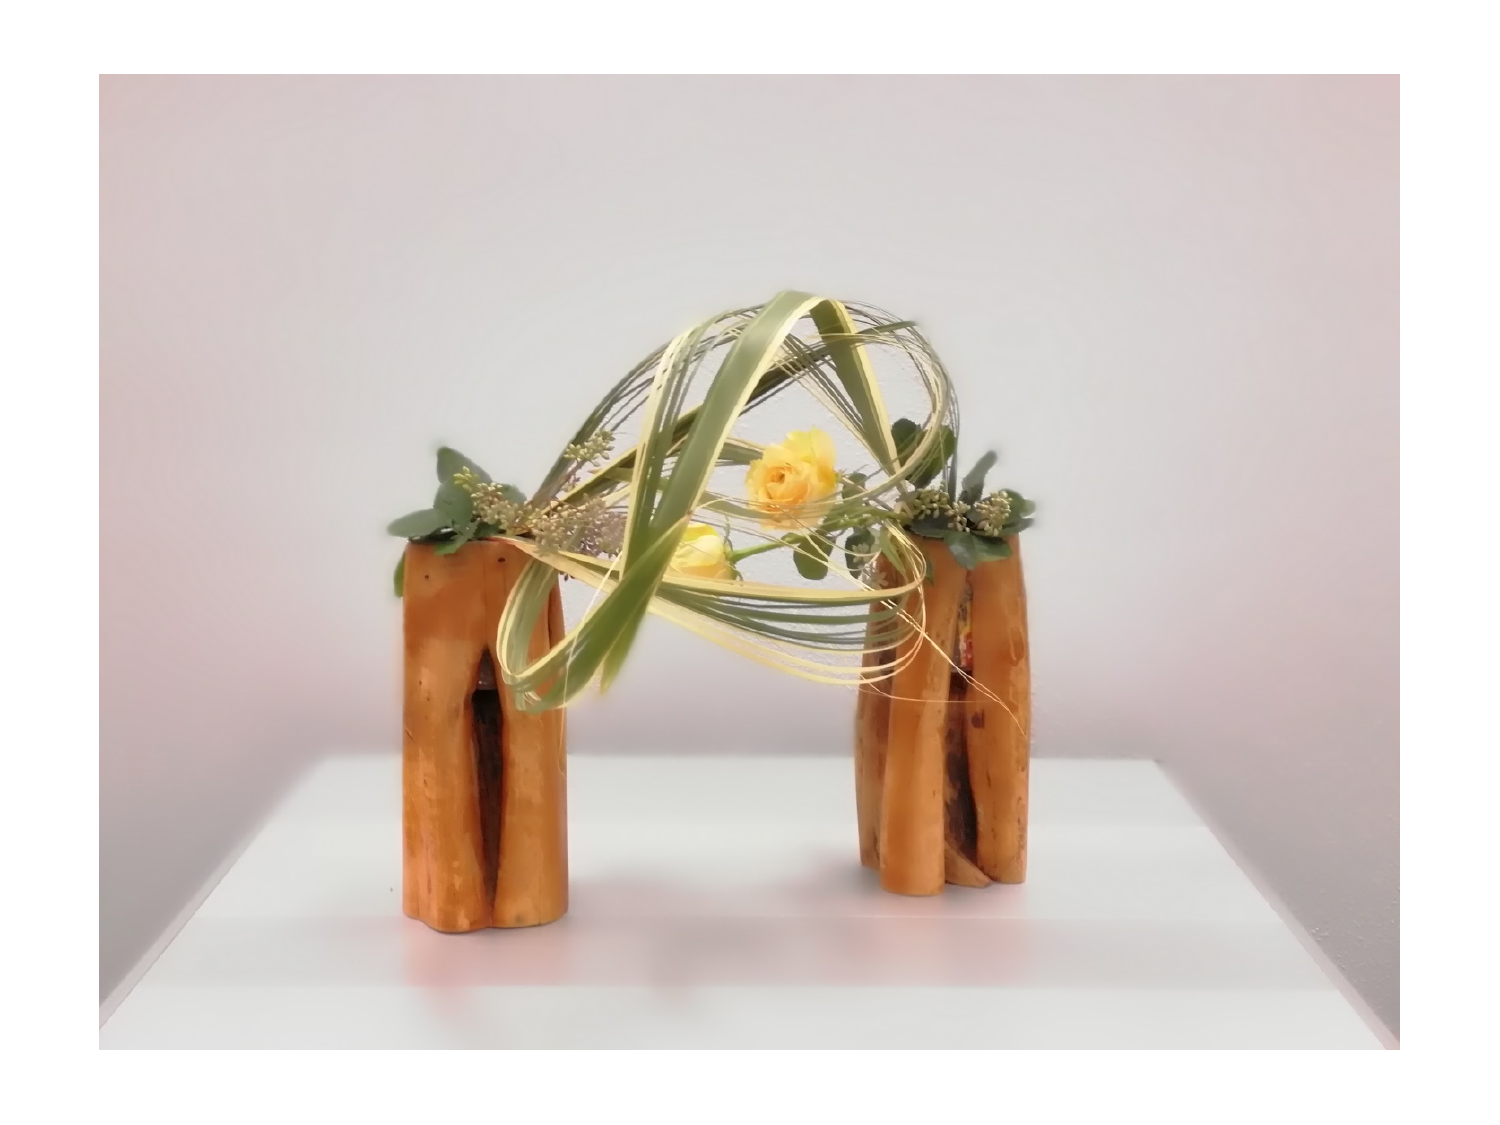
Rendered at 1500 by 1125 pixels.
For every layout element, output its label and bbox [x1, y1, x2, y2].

list [99, 74, 1401, 1051]
